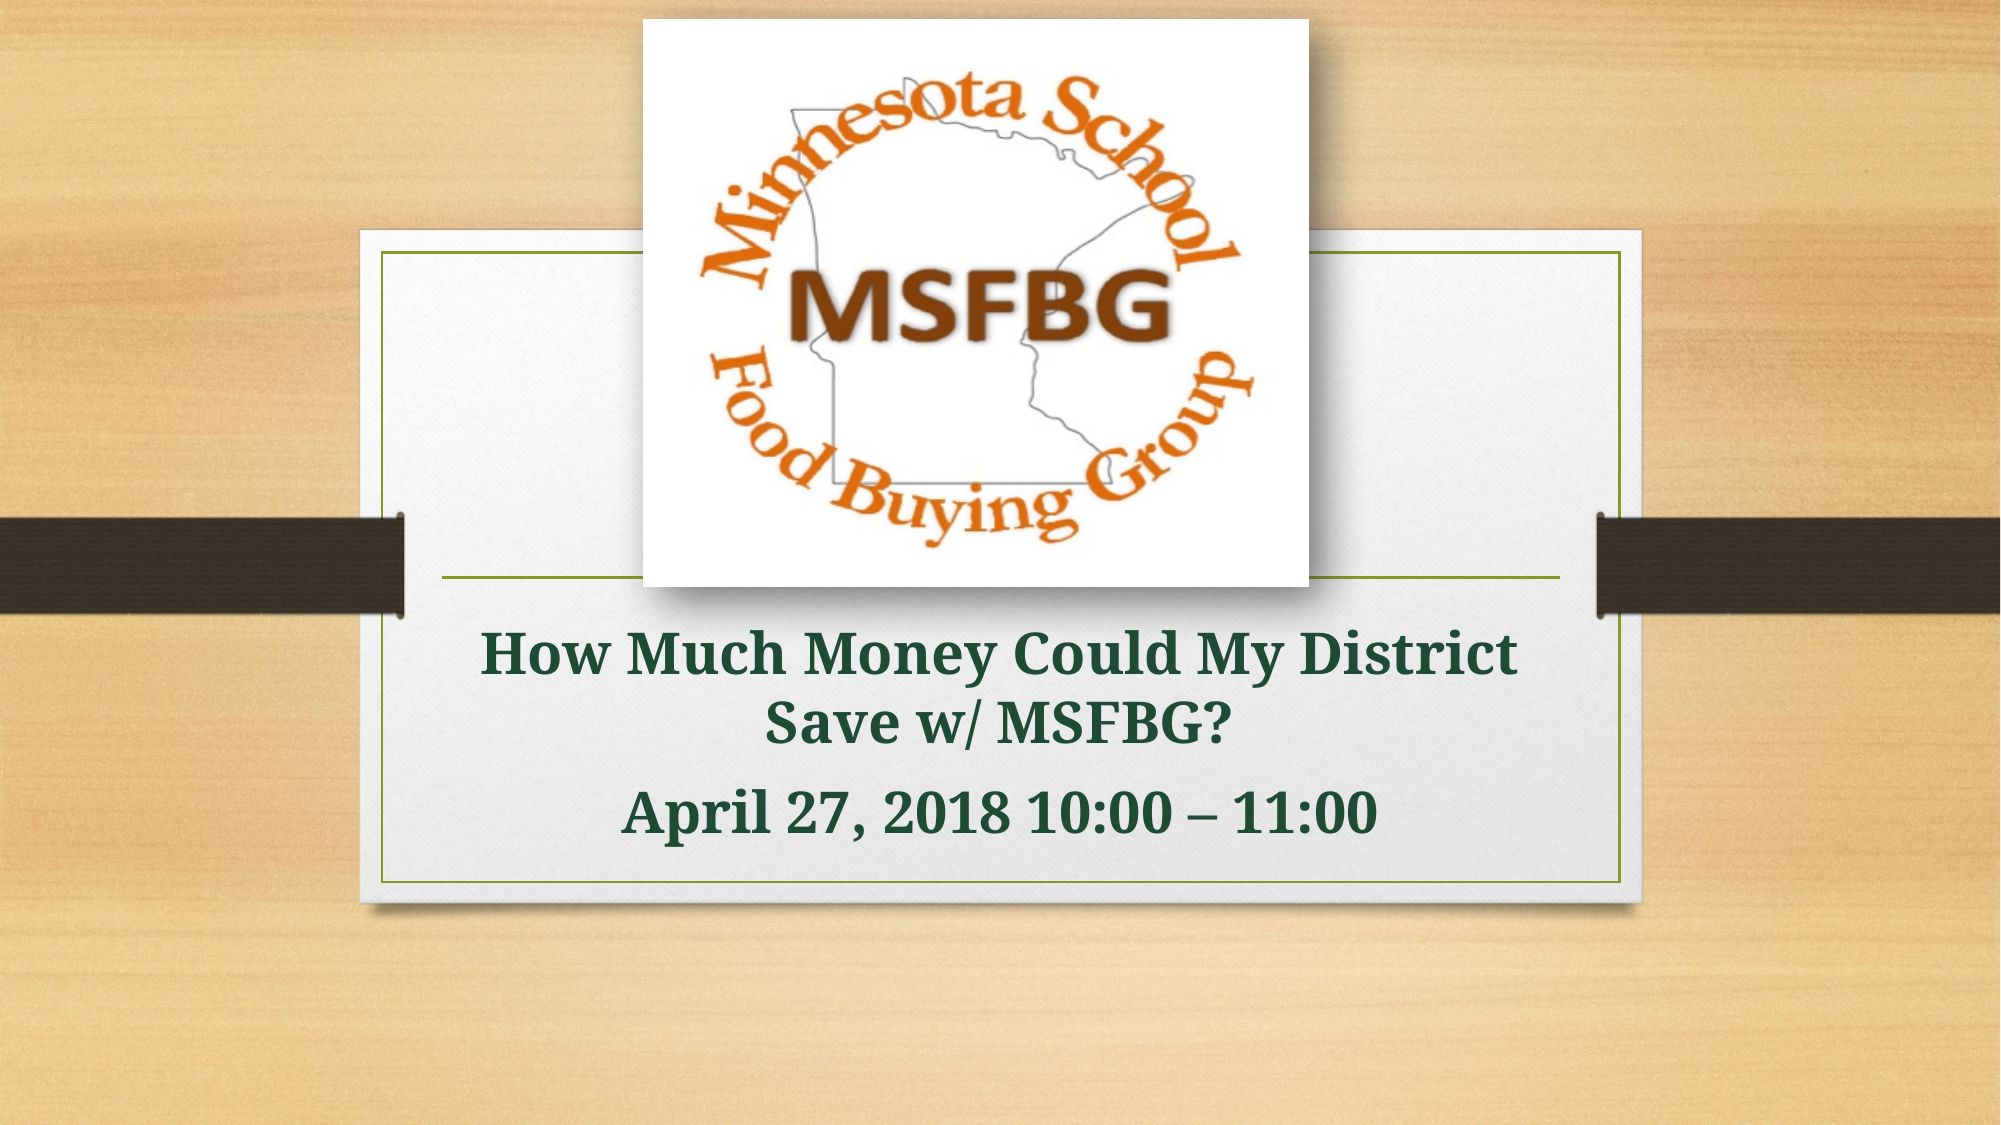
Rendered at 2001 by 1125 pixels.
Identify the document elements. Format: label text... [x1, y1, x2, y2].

subtitle How Much Money Could My District Save w/ MSFBG? April 27, 2018 10:00 – 11:00 [409, 609, 1591, 854]
picture [0, 0, 2001, 1125]
